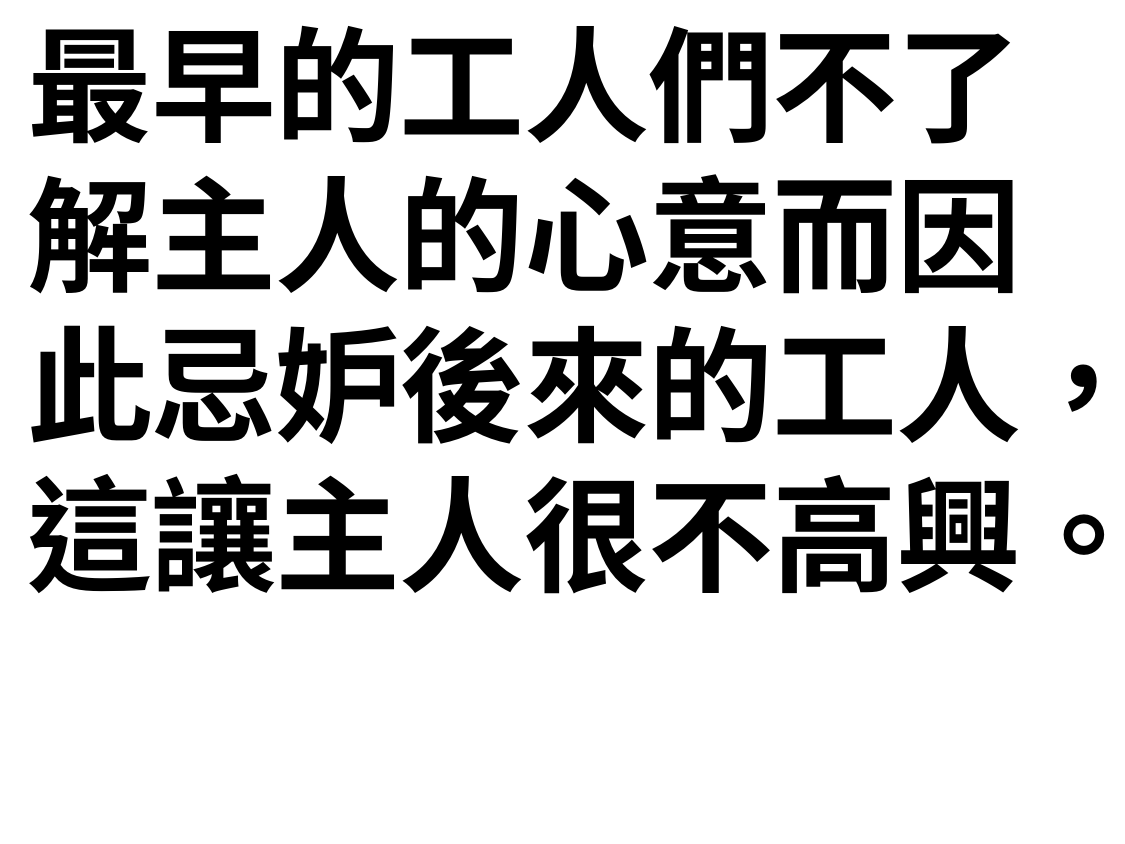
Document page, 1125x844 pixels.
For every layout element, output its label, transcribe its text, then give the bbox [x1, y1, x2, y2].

text_box 最早的工人們不了解主人的心意而因此忌妒後來的工人，這讓主人很不高興。 [12, 0, 1113, 615]
